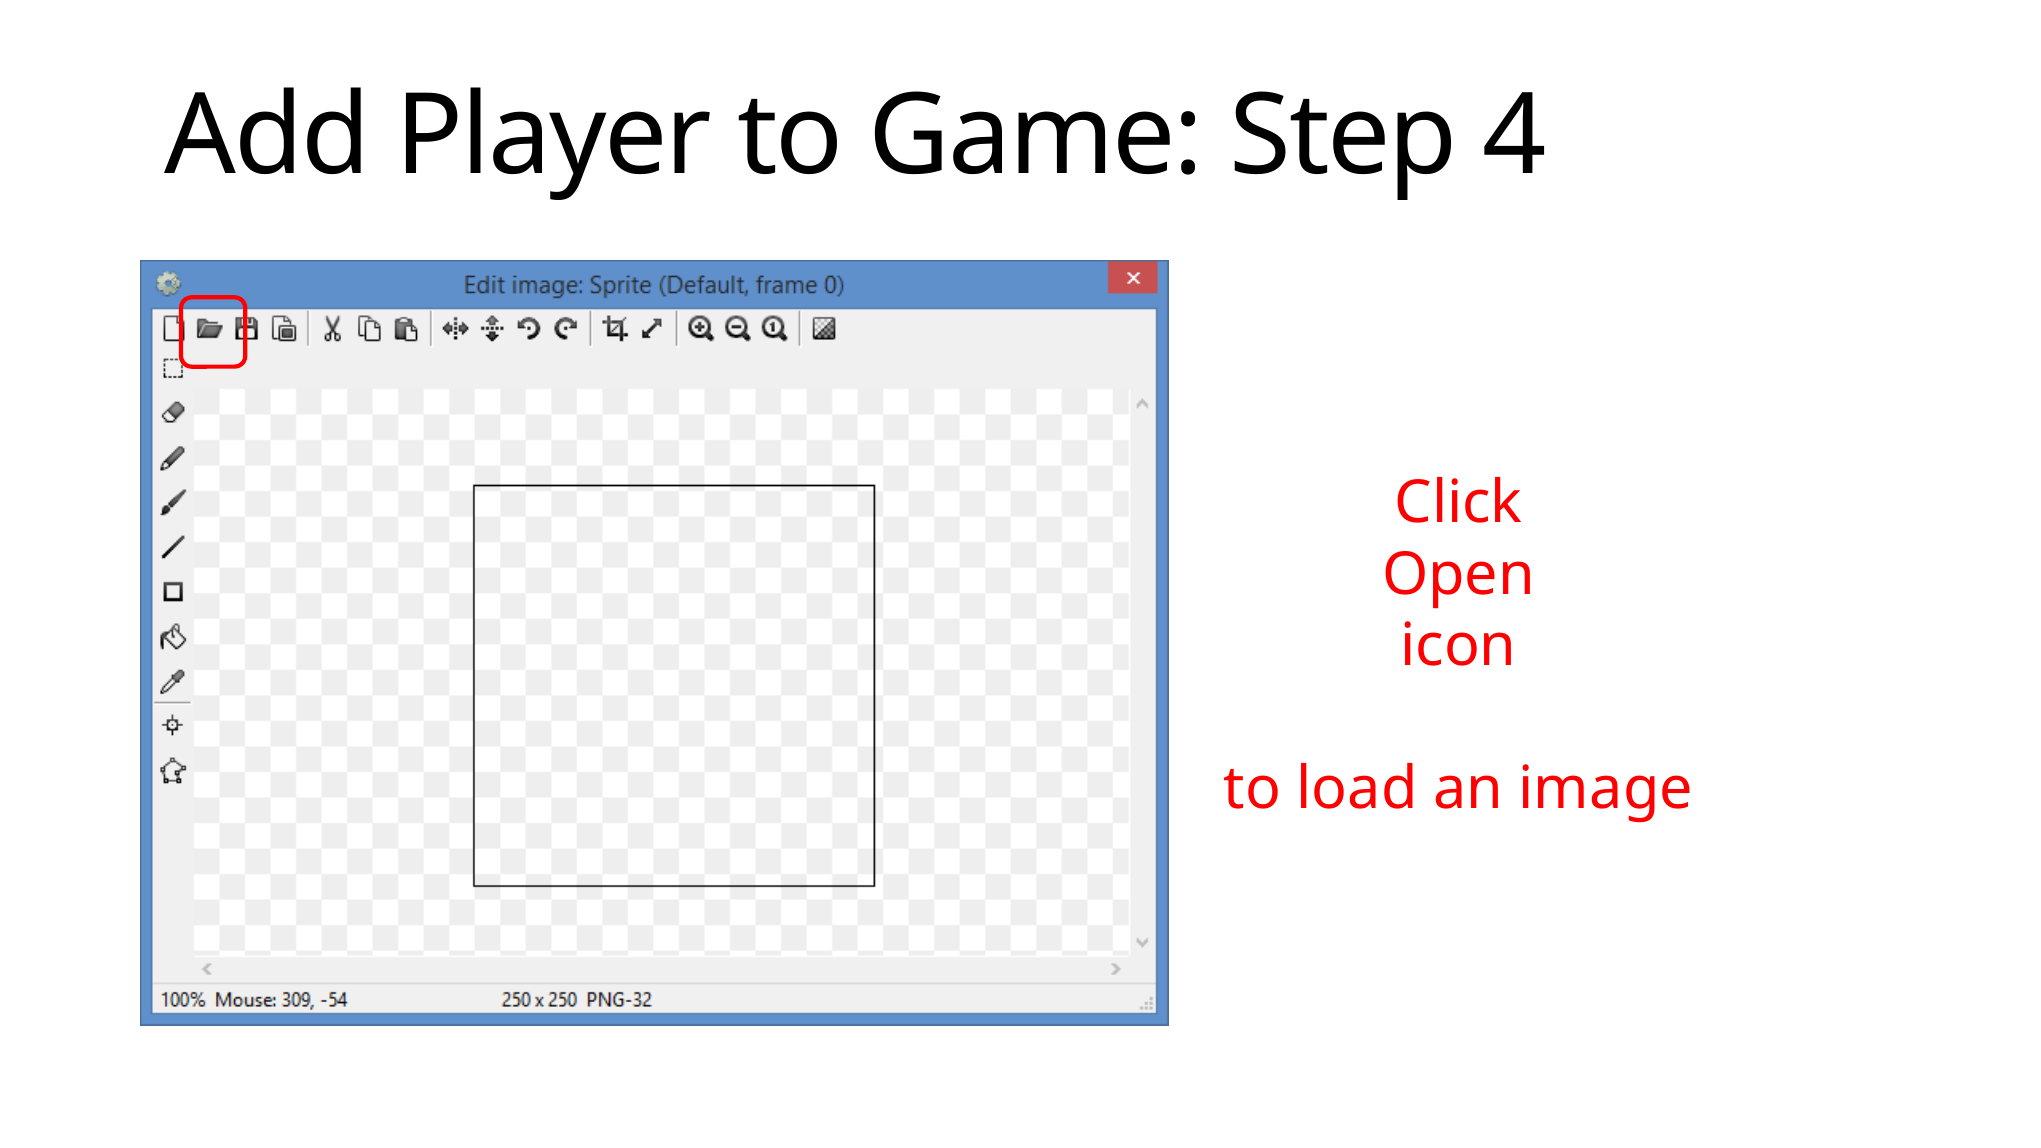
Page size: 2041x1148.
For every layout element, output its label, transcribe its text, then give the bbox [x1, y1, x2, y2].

title Add Player to Game: Step 4 [140, 61, 1900, 283]
picture [140, 260, 1169, 1026]
text_box Click Open icon to load an image [1208, 456, 1709, 828]
